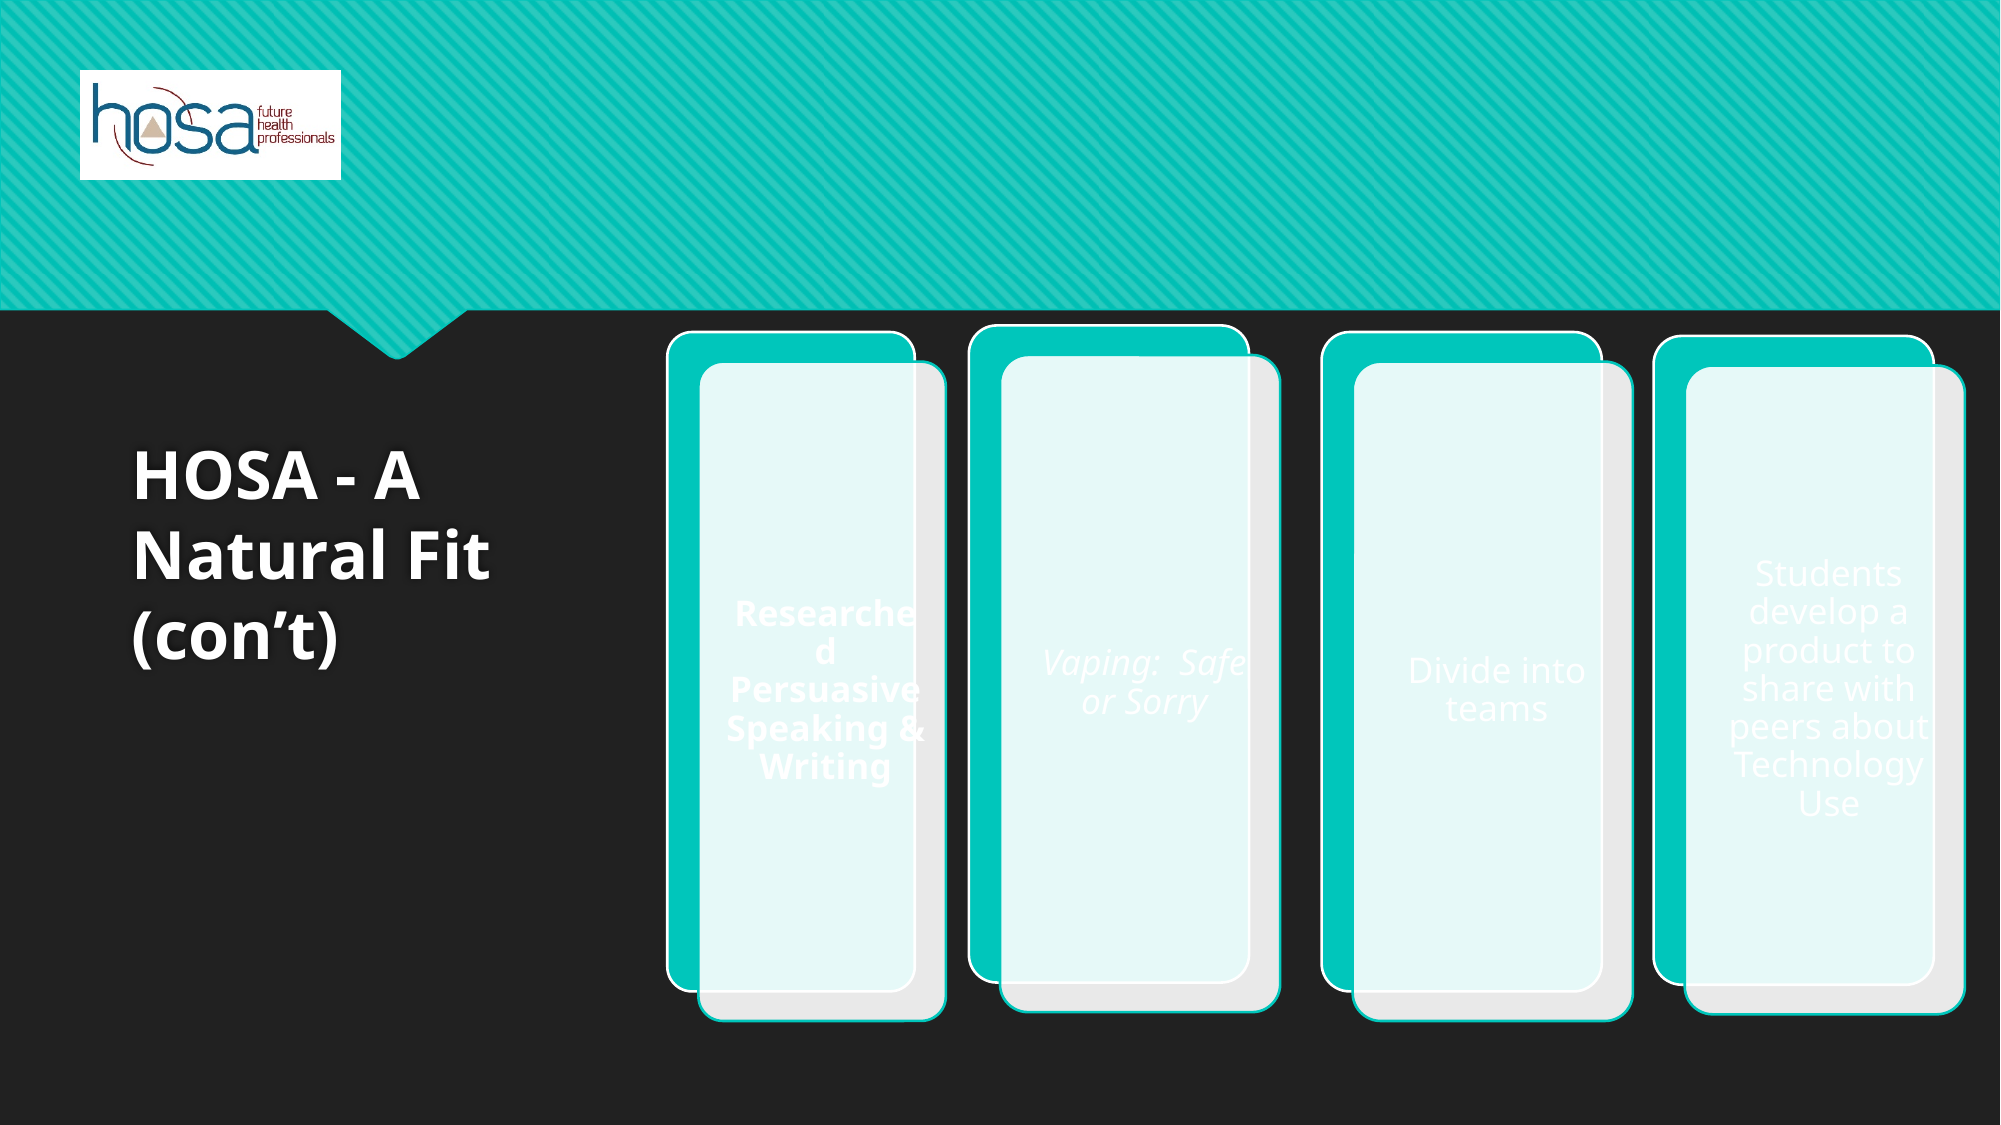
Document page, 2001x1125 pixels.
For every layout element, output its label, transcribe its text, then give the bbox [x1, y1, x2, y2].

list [658, 223, 1966, 1125]
title HOSA - A Natural Fit (con’t) [116, 305, 617, 681]
picture [80, 70, 341, 180]
